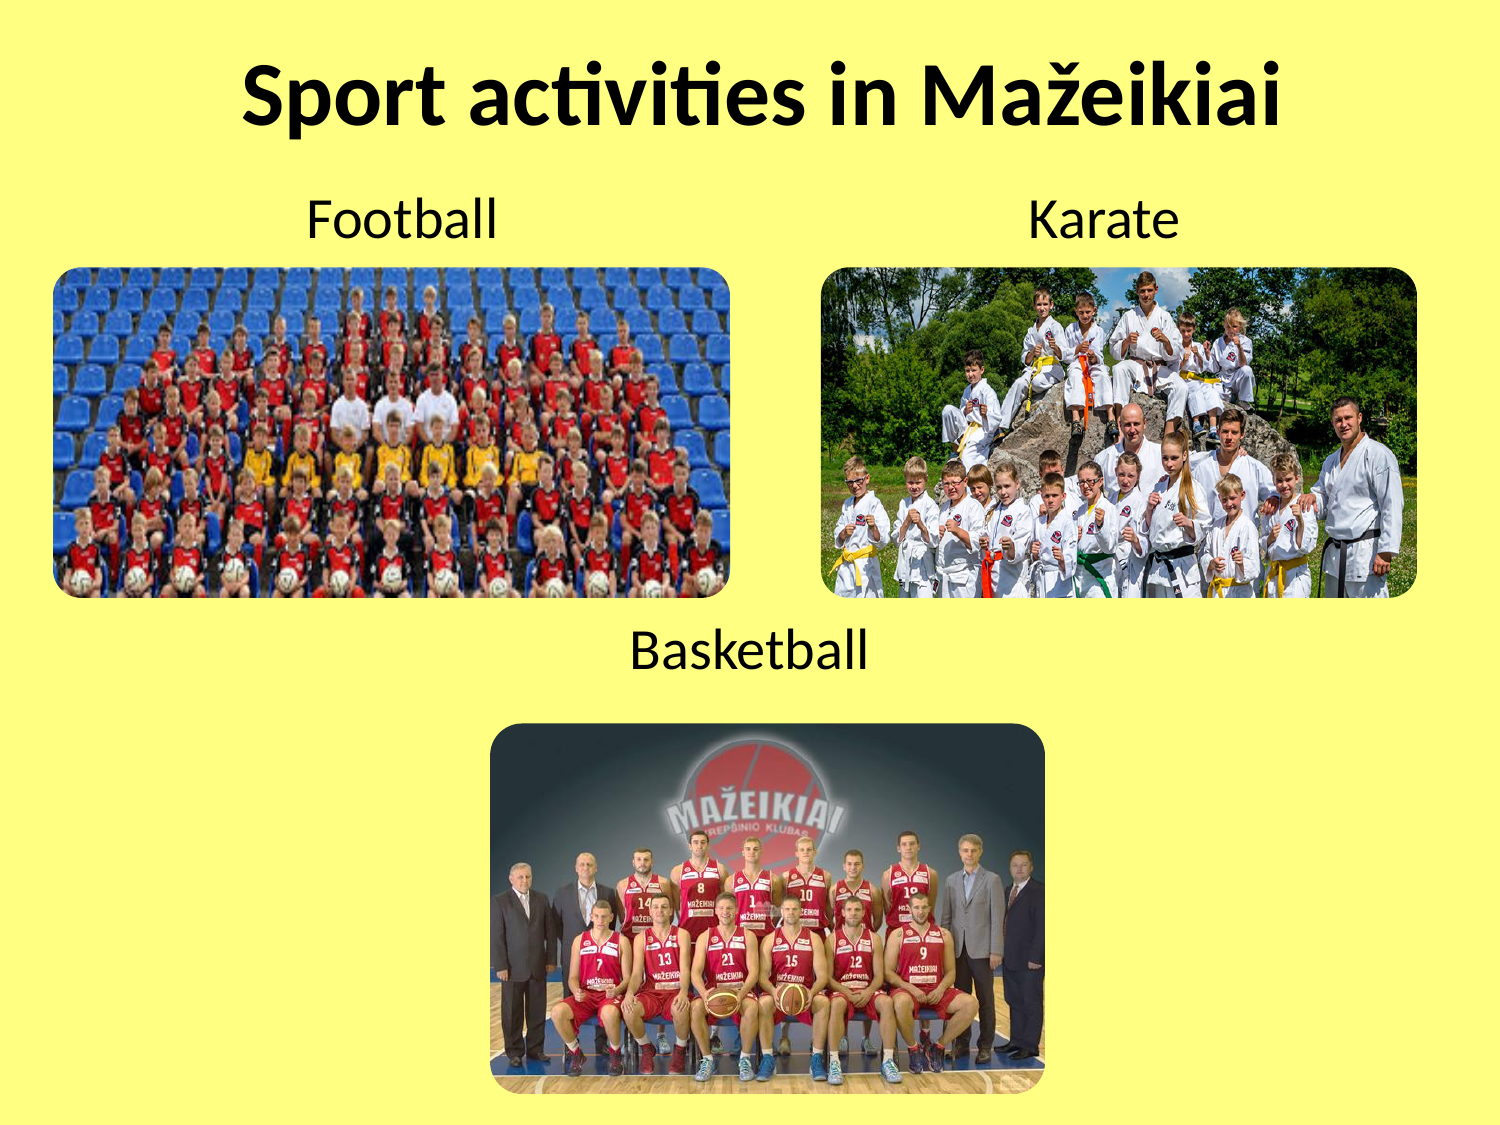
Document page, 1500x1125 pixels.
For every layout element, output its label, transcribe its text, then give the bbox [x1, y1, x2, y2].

picture [52, 267, 731, 599]
picture [820, 267, 1418, 599]
picture [489, 723, 1046, 1095]
title Sport activities in Mažeikiai [75, 40, 1451, 138]
list Football Karate Basketball [75, 172, 1425, 1083]
